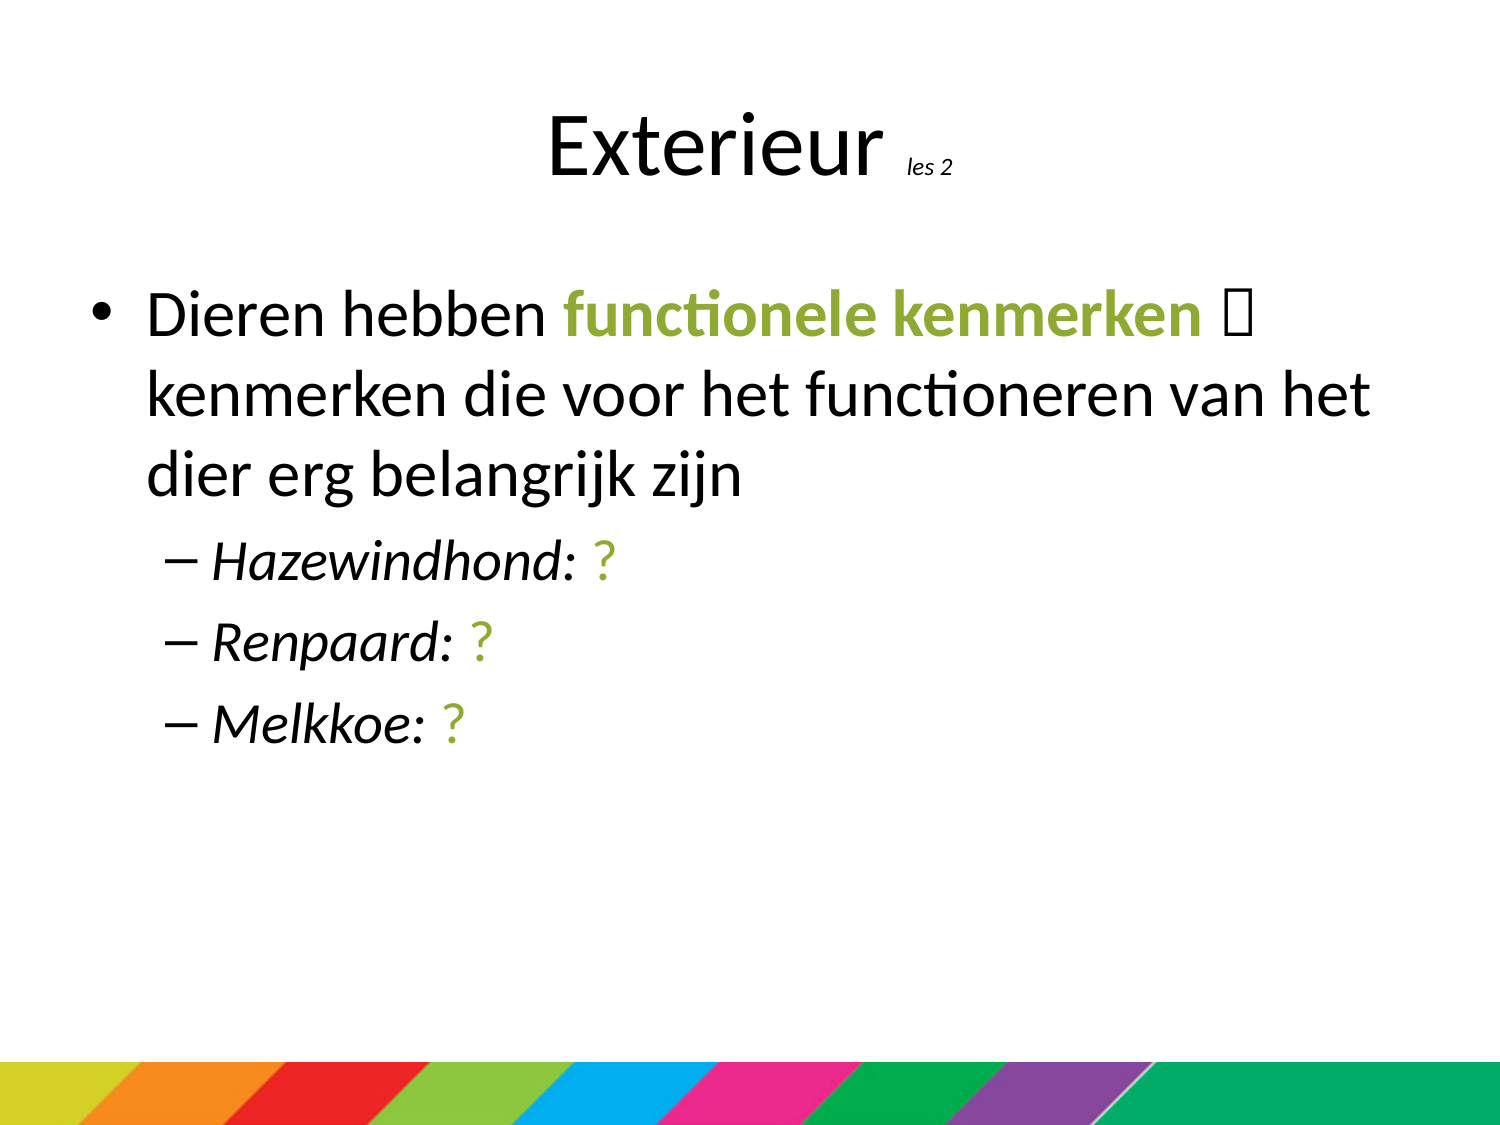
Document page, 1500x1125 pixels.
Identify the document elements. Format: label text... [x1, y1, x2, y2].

picture [0, 1062, 574, 1125]
title Exterieur les 2 [75, 45, 1425, 233]
picture [656, 1062, 1500, 1125]
list Dieren hebben functionele kenmerken  kenmerken die voor het functioneren van het dier erg belangrijk zijn Hazewindhond: ? Renpaard: ? Melkkoe: ? [75, 262, 1425, 1005]
